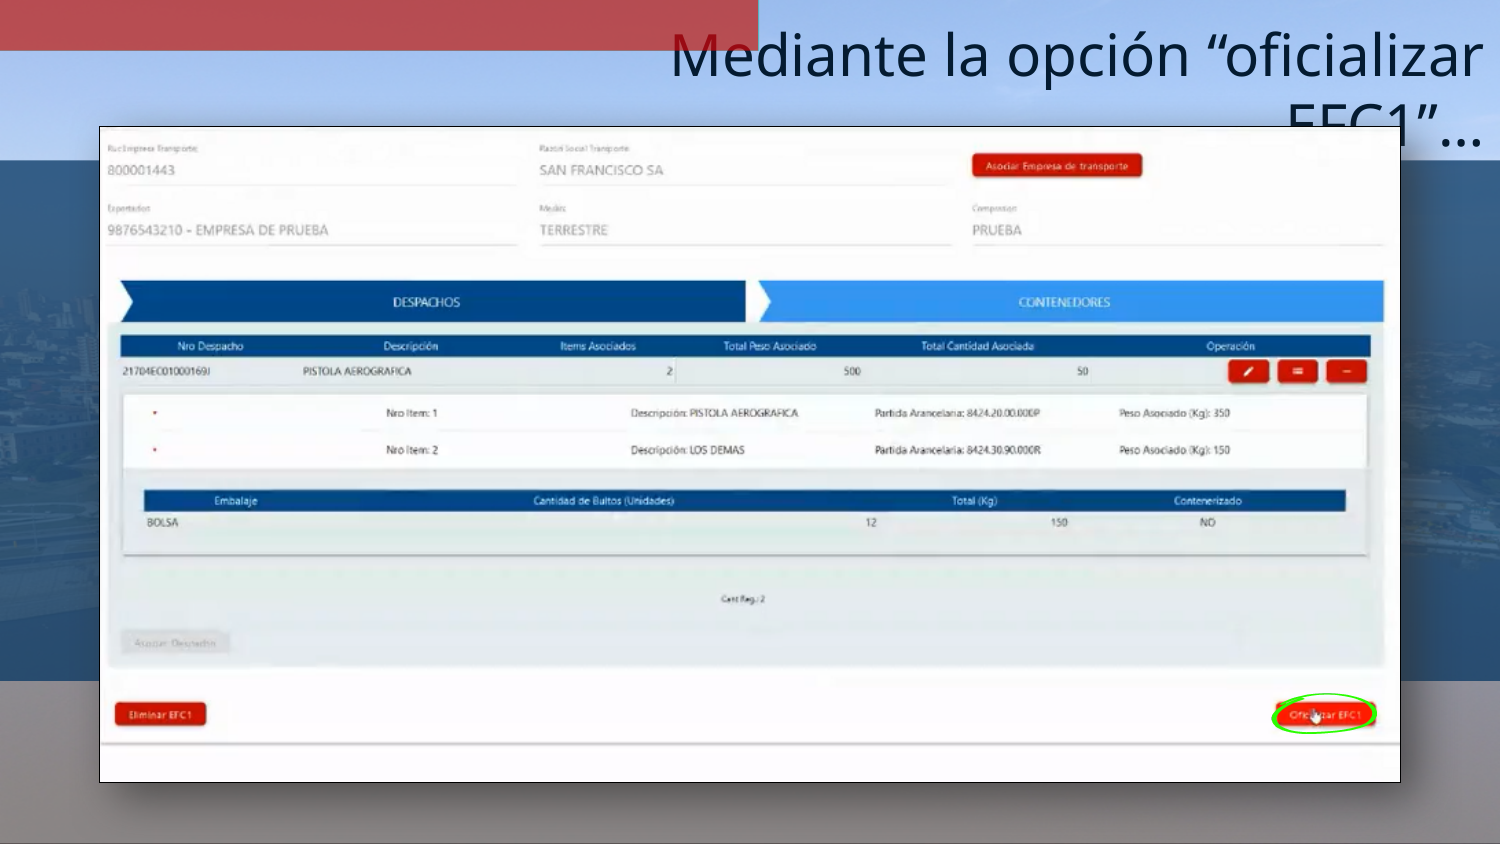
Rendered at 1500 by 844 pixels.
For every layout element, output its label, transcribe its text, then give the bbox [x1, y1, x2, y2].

picture [99, 126, 1401, 783]
text_box [0, 0, 760, 53]
title Mediante la opción “oficializar EFC1”… [475, 45, 1500, 131]
